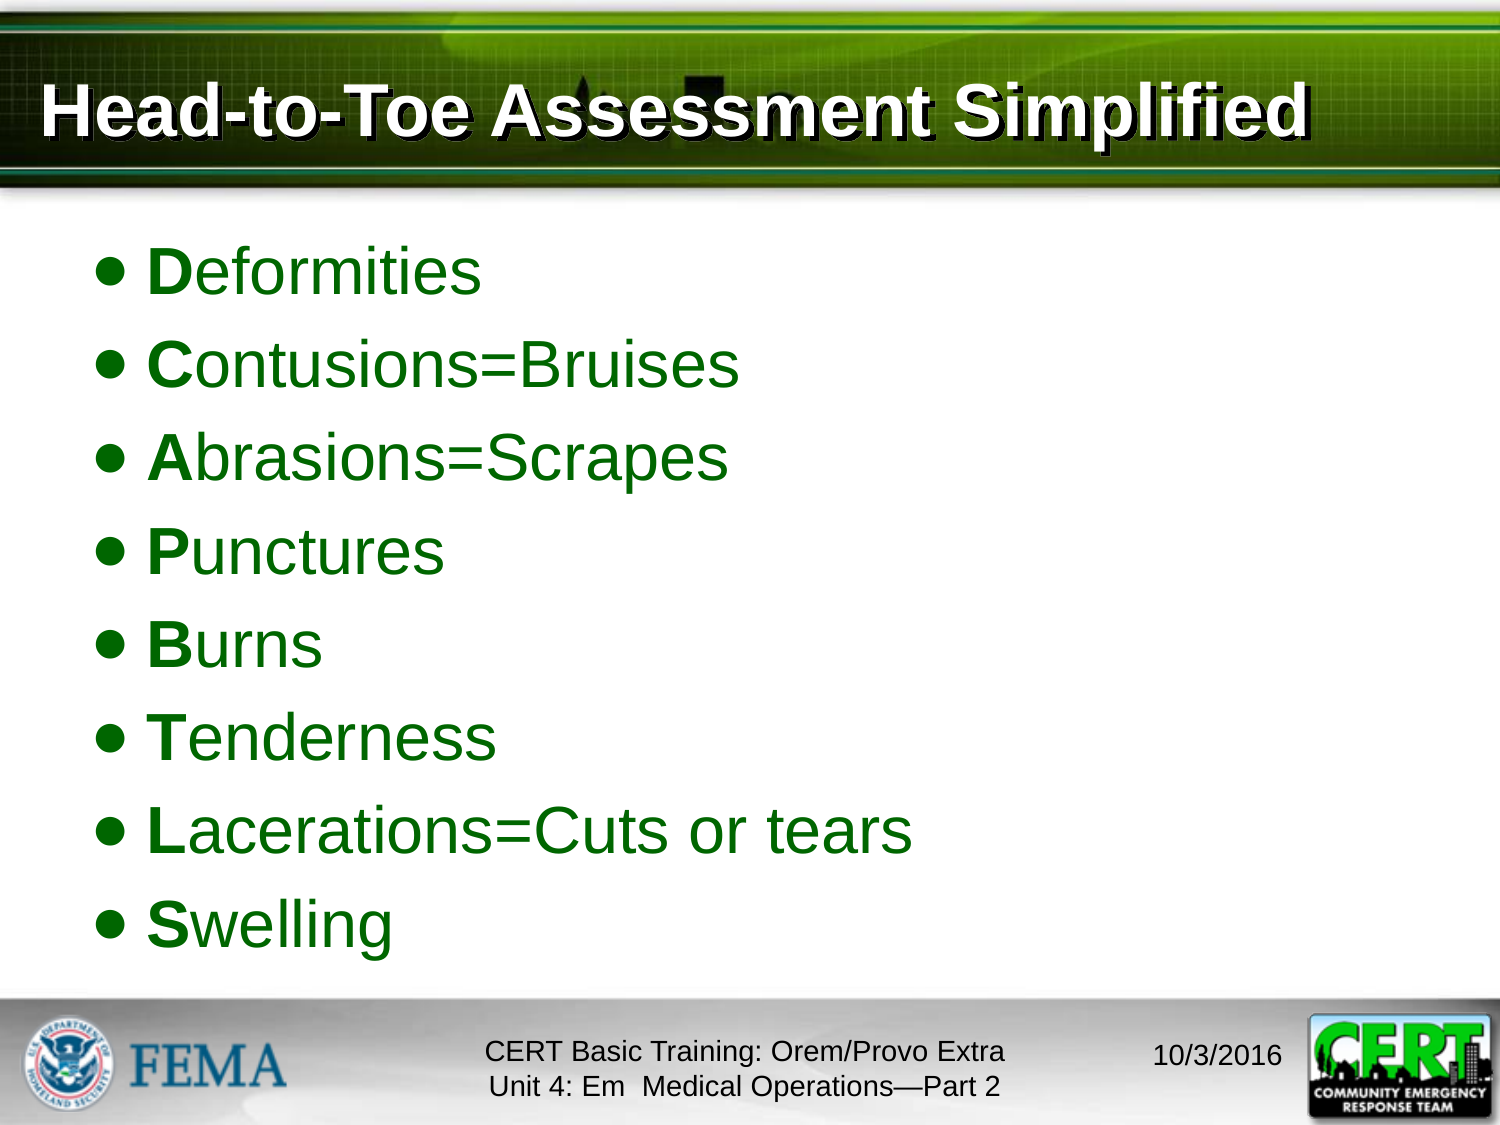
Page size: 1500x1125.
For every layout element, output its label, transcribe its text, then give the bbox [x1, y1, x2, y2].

footer CERT Basic Training: Orem/Provo Extra Unit 4: Em Medical Operations—Part 2 [412, 1024, 1079, 1103]
list Deformities Contusions=Bruises Abrasions=Scrapes Punctures Burns Tenderness Lacerations=Cuts or tears Swelling [75, 220, 1425, 963]
picture [0, 0, 1500, 1125]
title Head-to-Toe Assessment Simplified [24, 50, 1475, 163]
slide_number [1133, 1028, 1298, 1083]
